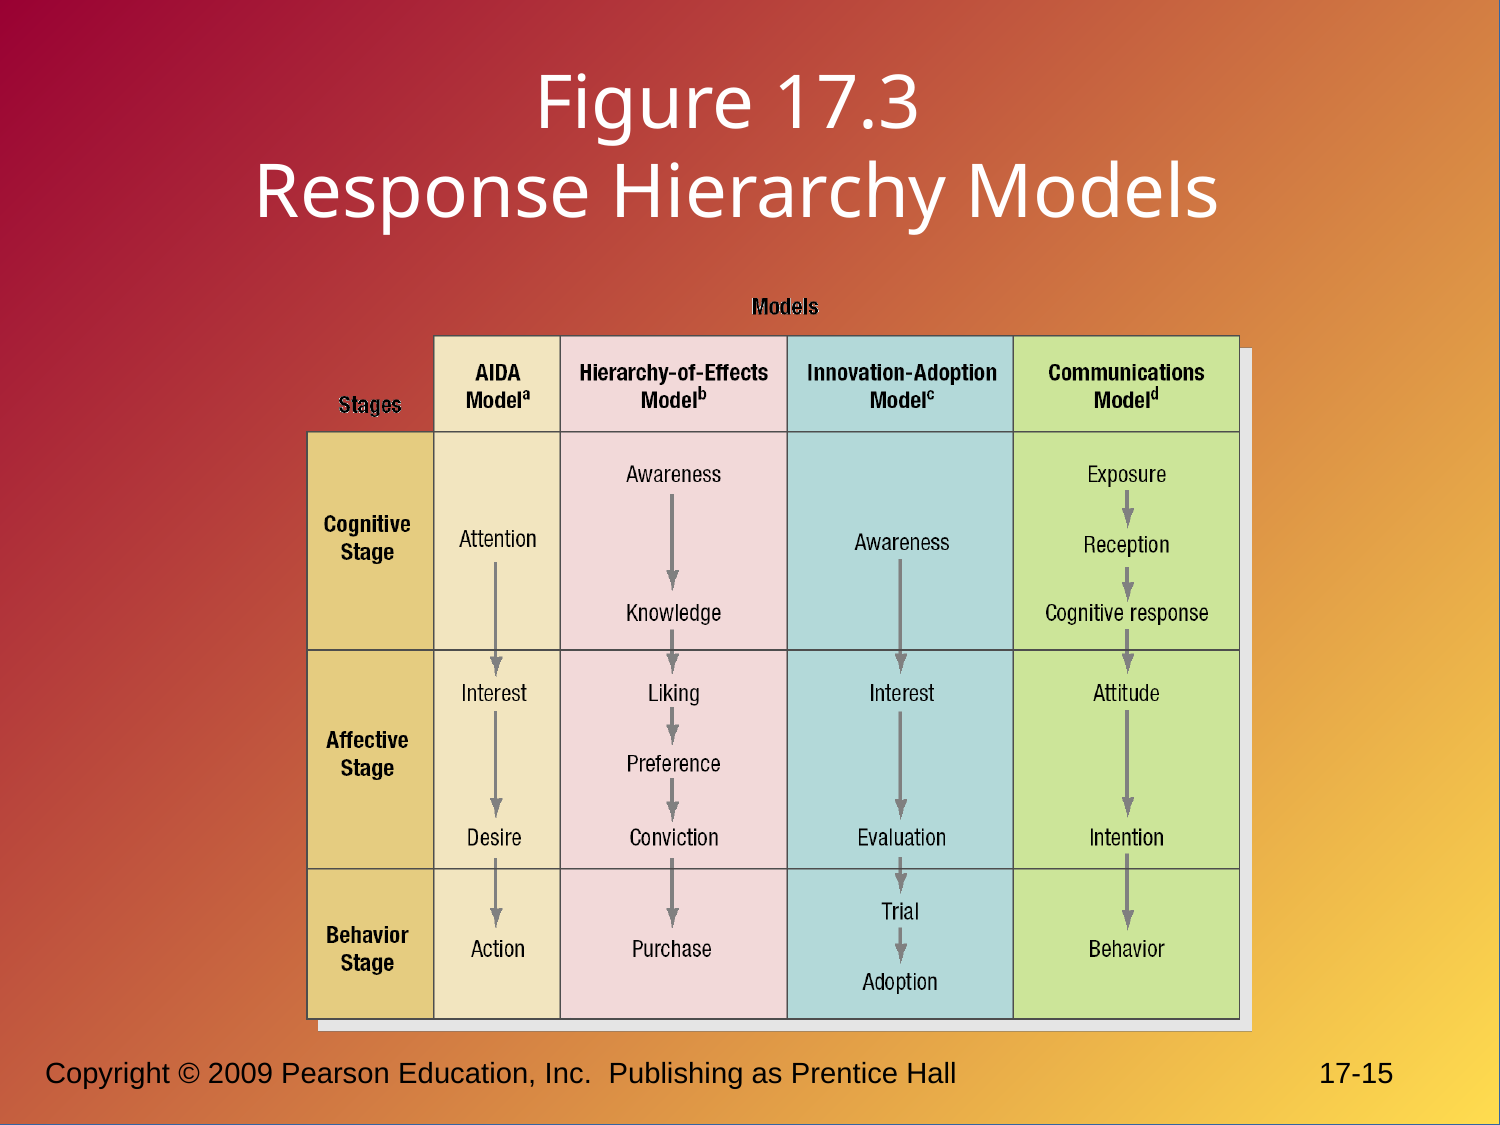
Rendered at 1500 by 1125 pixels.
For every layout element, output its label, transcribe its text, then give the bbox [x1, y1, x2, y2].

text_box Copyright © 2009 Pearson Education, Inc. Publishing as Prentice Hall 17-15 [37, 1046, 1450, 1097]
picture [262, 282, 1276, 1076]
title Figure 17.3 Response Hierarchy Models [36, 49, 1438, 238]
